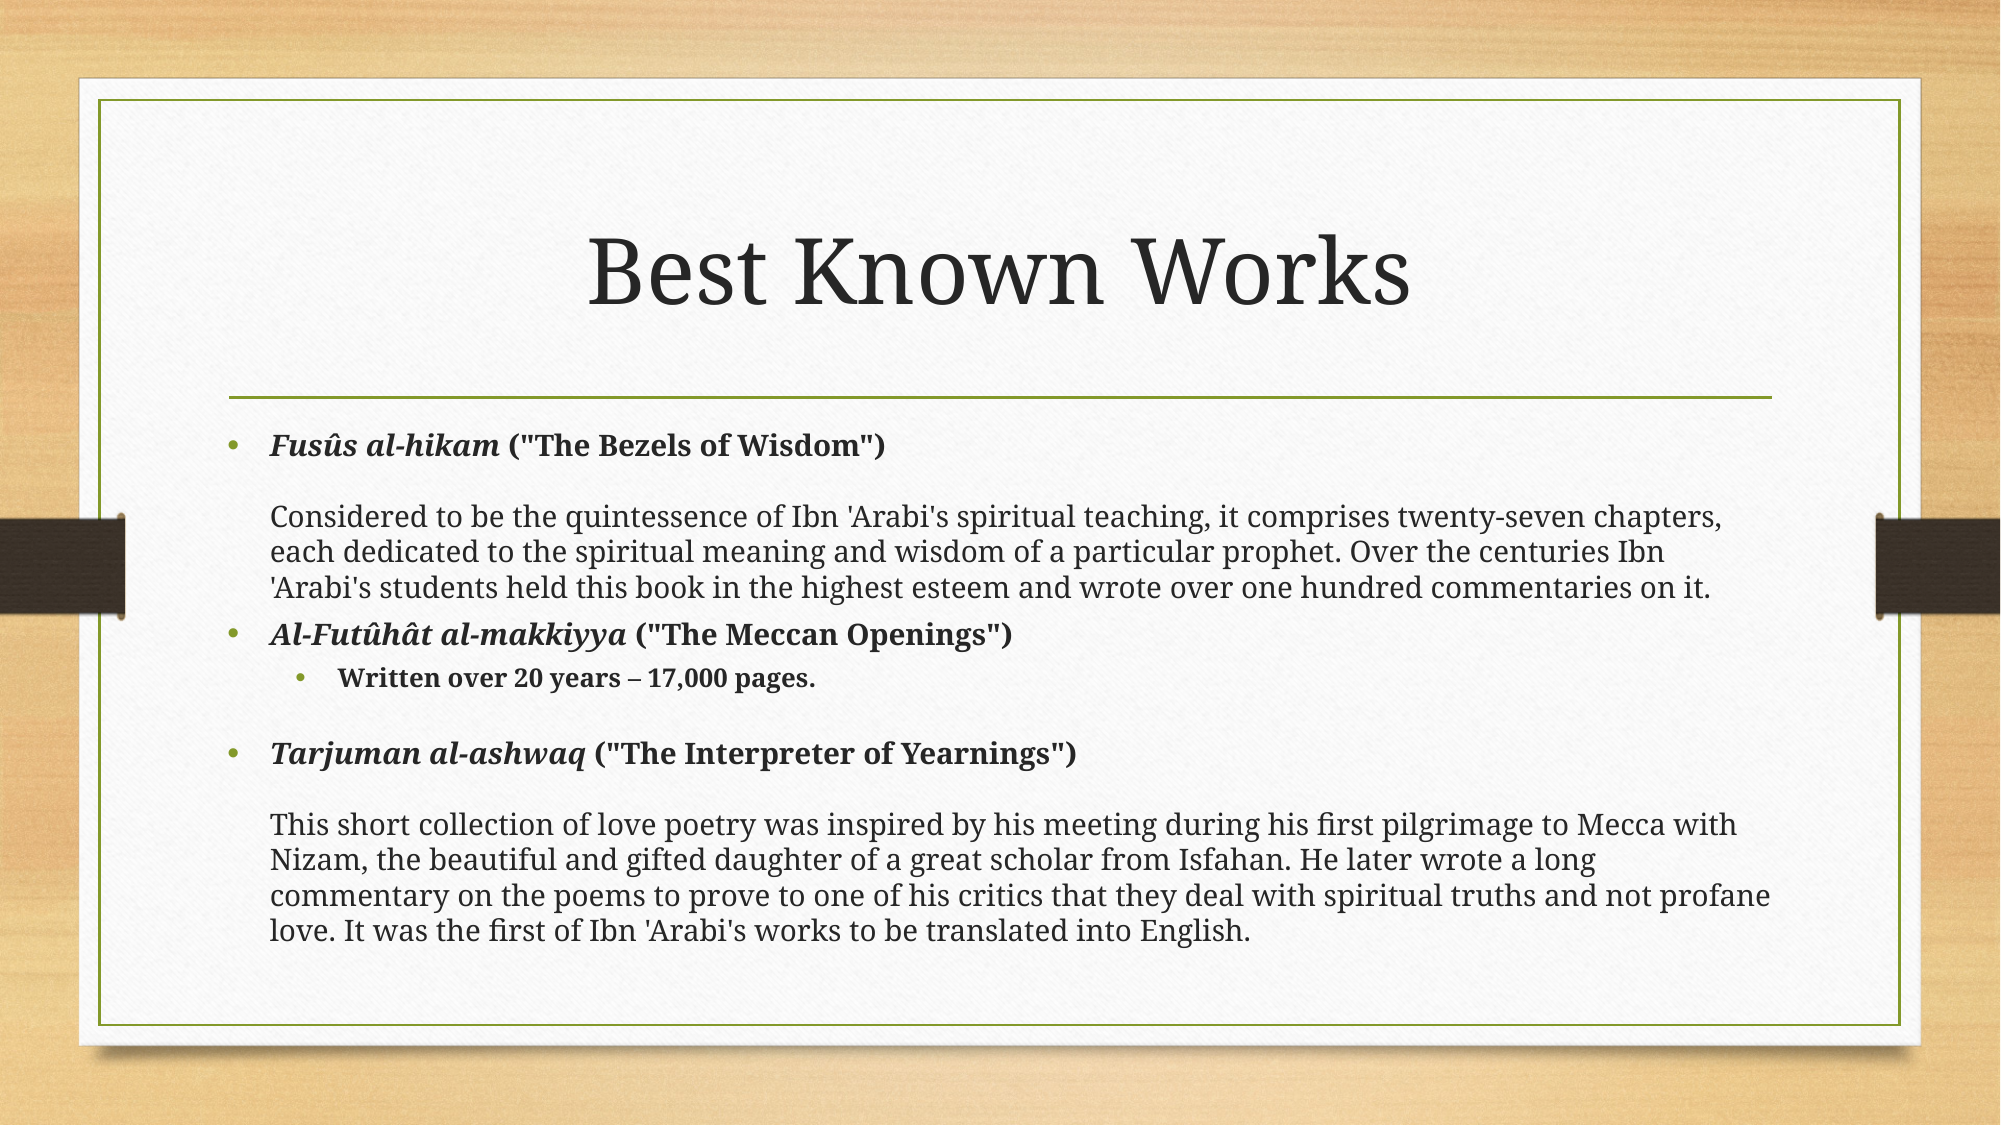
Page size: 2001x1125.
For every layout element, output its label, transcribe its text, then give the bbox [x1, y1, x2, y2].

picture [0, 0, 2001, 1125]
title Best Known Works [212, 161, 1788, 375]
list Fusûs al-hikam ("The Bezels of Wisdom") Considered to be the quintessence of Ibn 'Arabi's spiritual teaching, it comprises twenty-seven chapters, each dedicated to the spiritual meaning and wisdom of a particular prophet. Over the centuries Ibn 'Arabi's students held this book in the highest esteem and wrote over one hundred commentaries on it. Al-Futûhât al-makkiyya ("The Meccan Openings") Written over 20 years – 17,000 pages. Tarjuman al-ashwaq ("The Interpreter of Yearnings") This short collection of love poetry was inspired by his meeting during his first pilgrimage to Mecca with Nizam, the beautiful and gifted daughter of a great scholar from Isfahan. He later wrote a long commentary on the poems to prove to one of his critics that they deal with spiritual truths and not profane love. It was the first of Ibn 'Arabi's works to be translated into English. [212, 419, 1788, 964]
